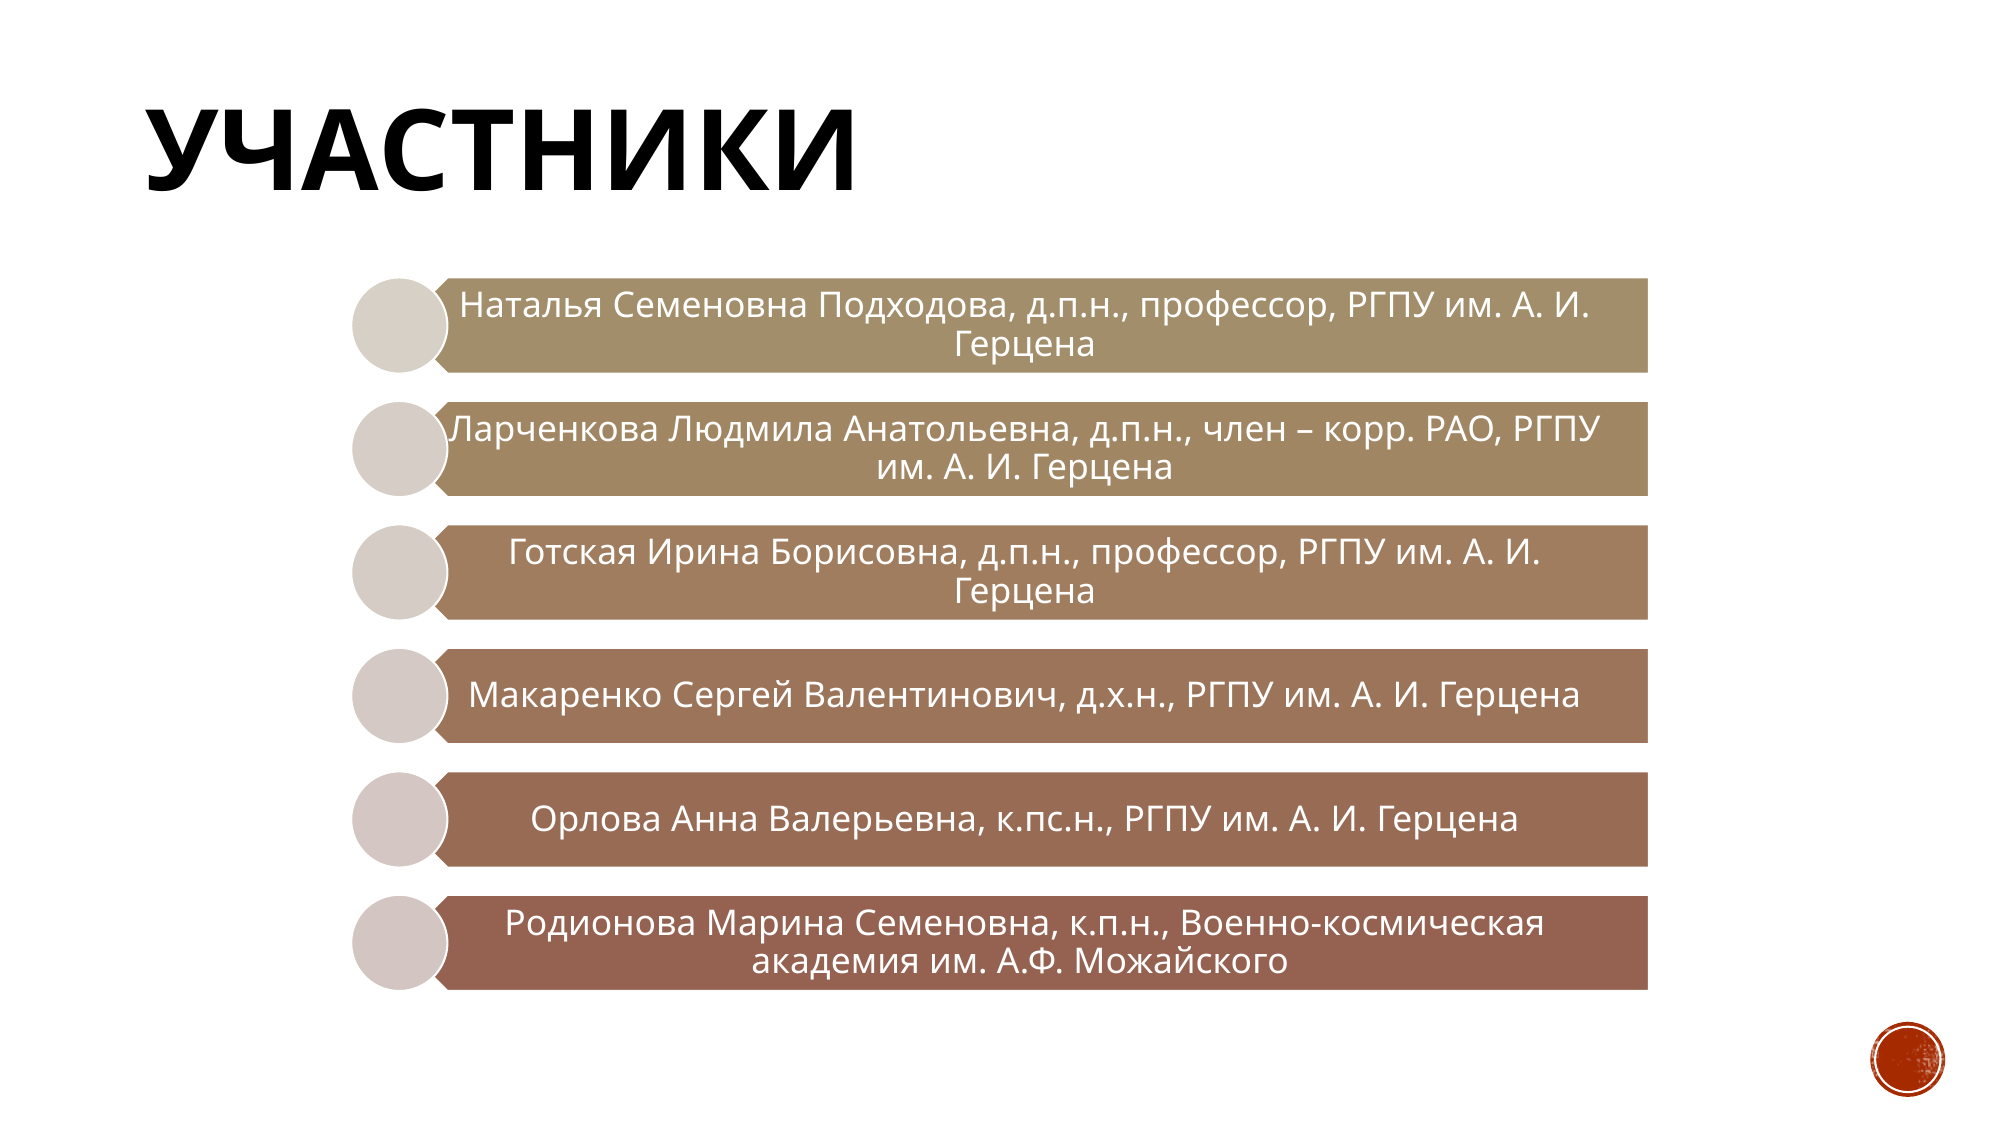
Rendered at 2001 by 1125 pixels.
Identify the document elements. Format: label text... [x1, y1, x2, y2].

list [62, 278, 1938, 989]
title Участники [129, 22, 1780, 276]
